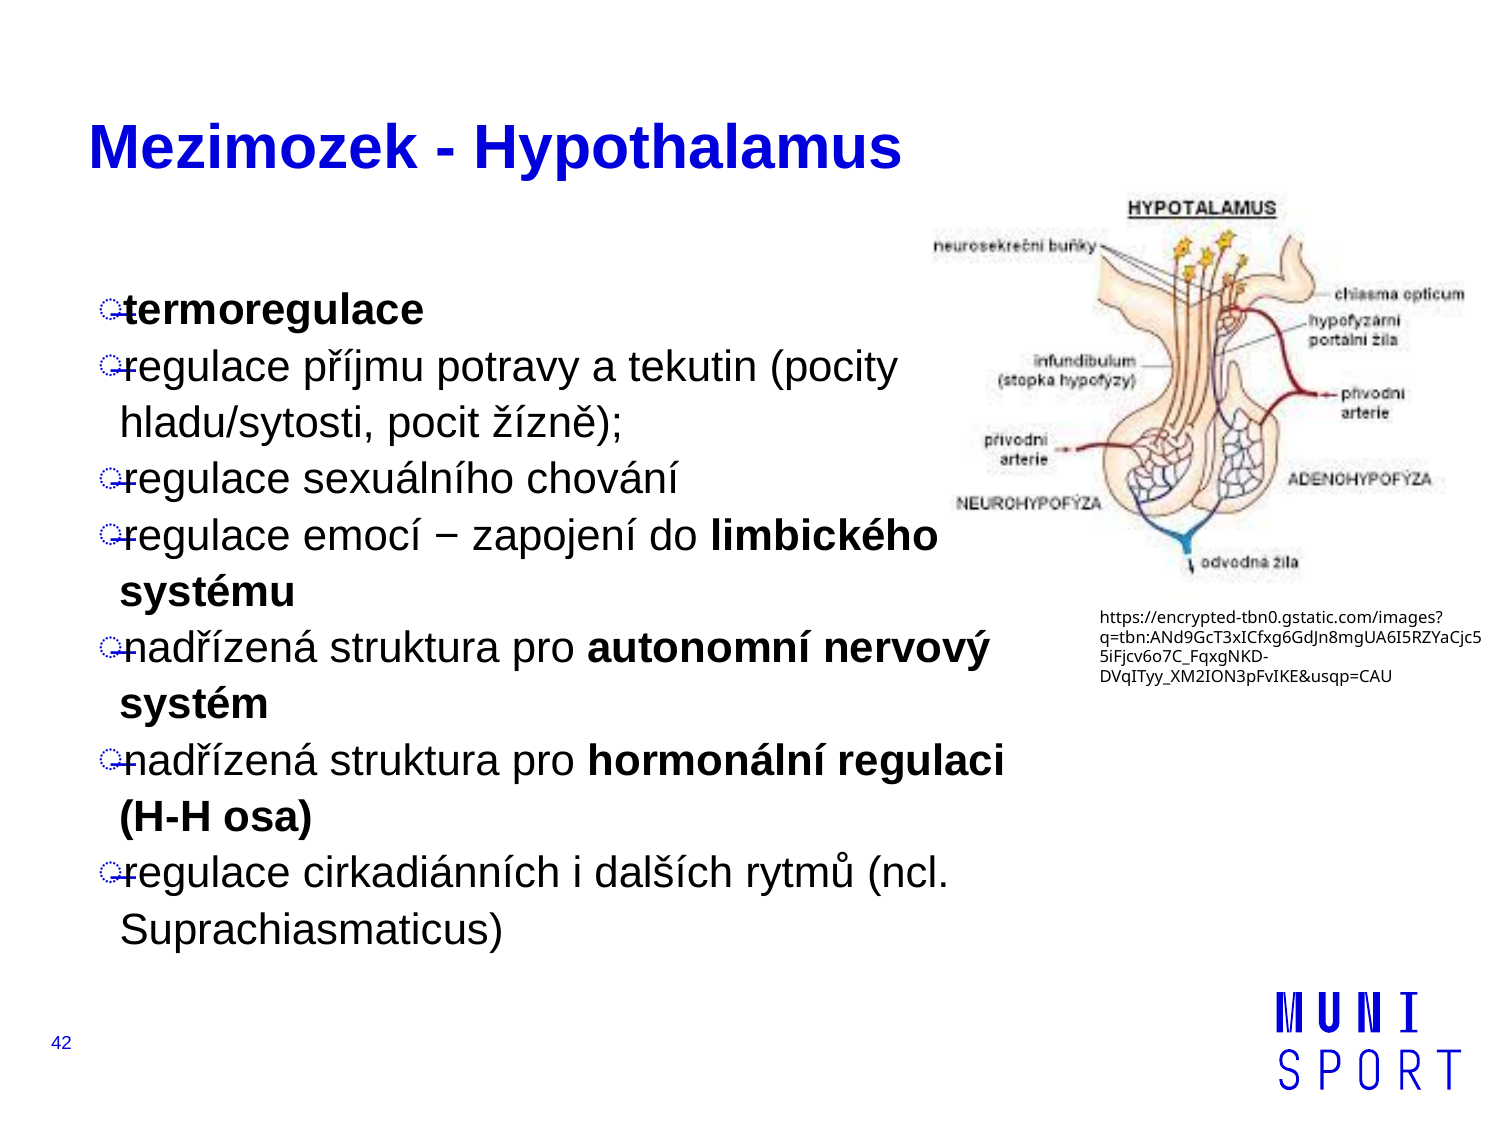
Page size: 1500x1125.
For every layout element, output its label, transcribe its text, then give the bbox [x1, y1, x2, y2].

picture [914, 175, 1500, 600]
title Mezimozek - Hypothalamus [88, 118, 1412, 193]
list termoregulace regulace příjmu potravy a tekutin (pocity hladu/sytosti, pocit žízně); regulace sexuálního chování regulace emocí − zapojení do limbického systému nadřízená struktura pro autonomní nervový systém nadřízená struktura pro hormonální regulaci (H-H osa) regulace cirkadiánních i dalších rytmů (ncl. Suprachiasmaticus) [88, 277, 1036, 1035]
slide_number 42 [50, 1021, 82, 1063]
text_box https://encrypted-tbn0.gstatic.com/images?q=tbn:ANd9GcT3xICfxg6GdJn8mgUA6I5RZYaCjc55iFjcv6o7C_FqxgNKD-DVqITyy_XM2ION3pFvIKE&usqp=CAU [1084, 607, 1500, 694]
